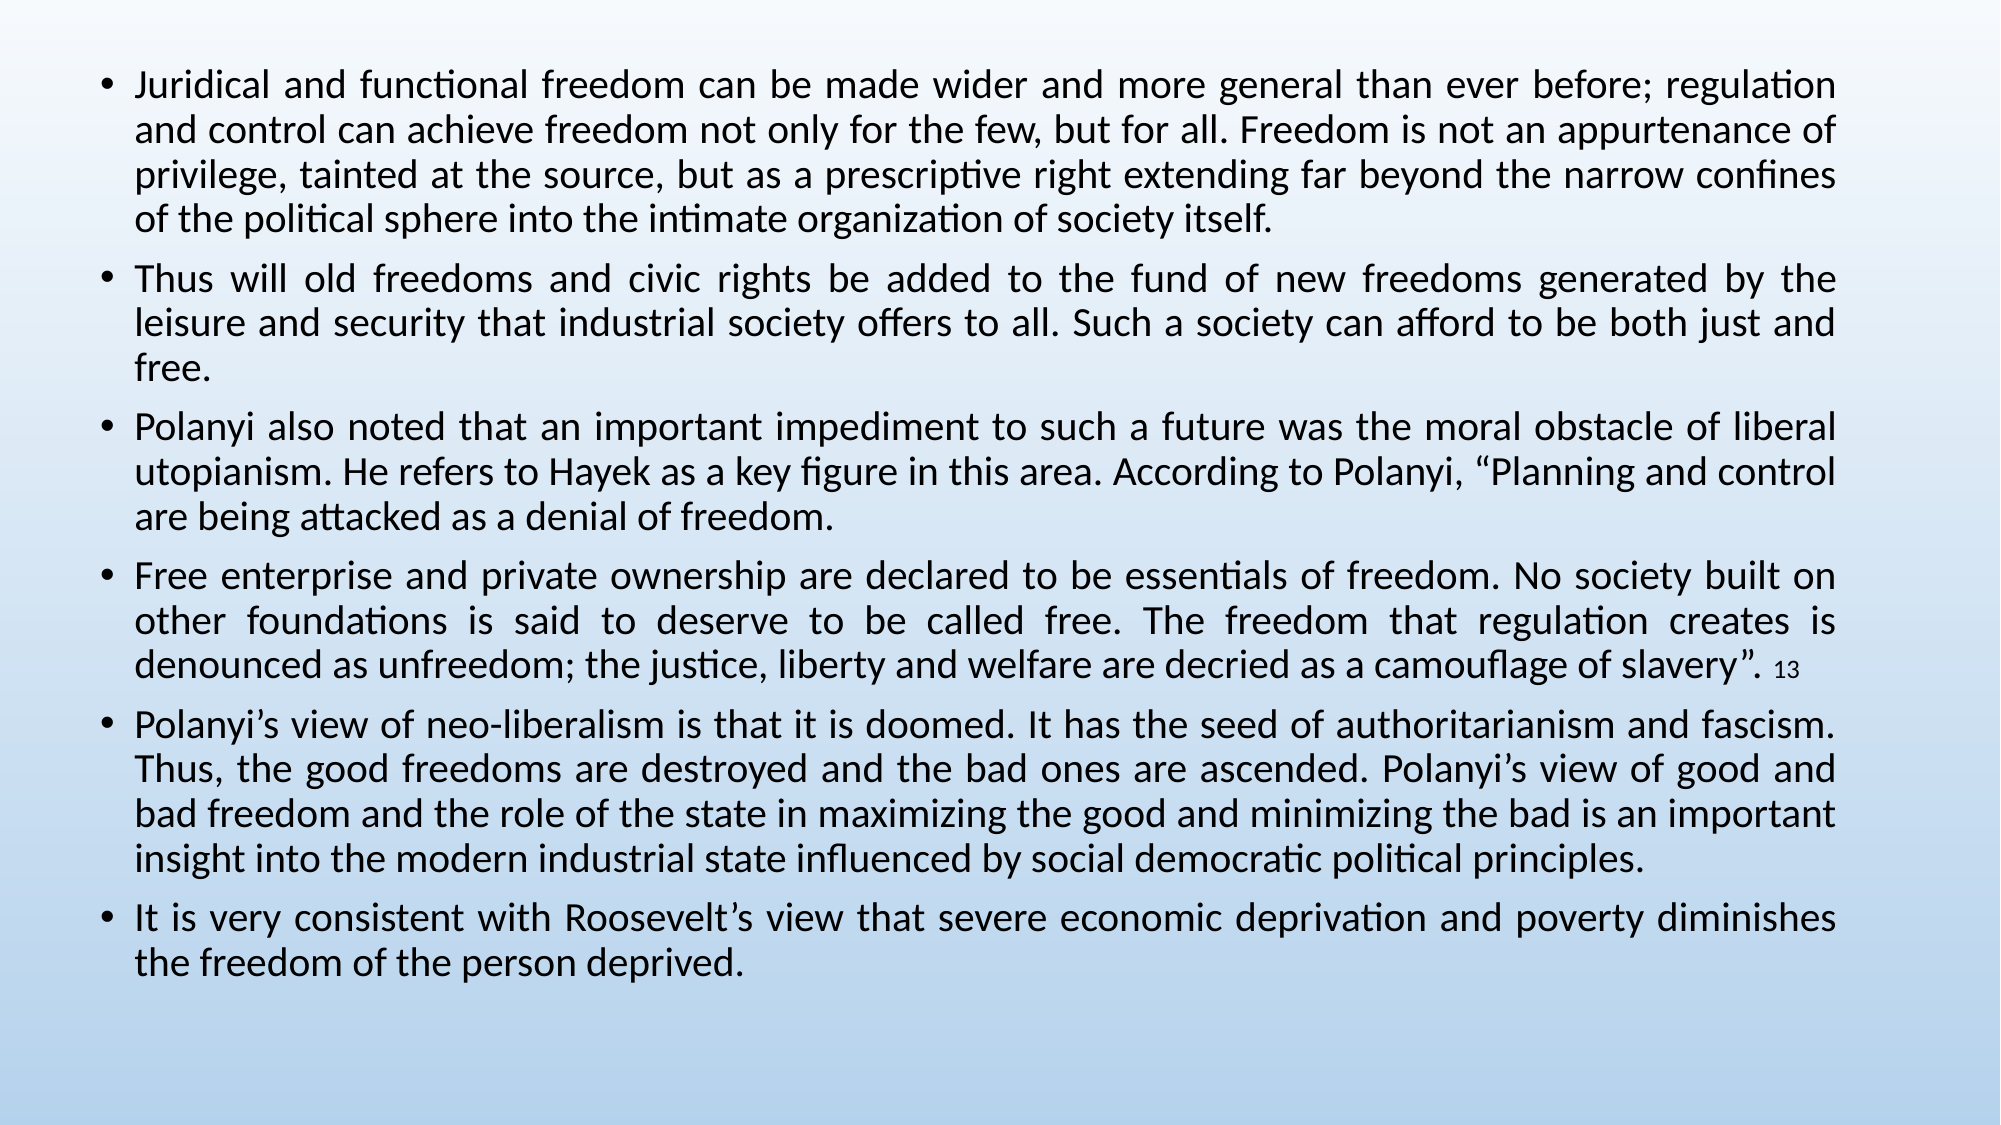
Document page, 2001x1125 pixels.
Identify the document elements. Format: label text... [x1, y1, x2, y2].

list Juridical and functional freedom can be made wider and more general than ever before; regulation and control can achieve freedom not only for the few, but for all. Freedom is not an appurtenance of privilege, tainted at the source, but as a prescriptive right extending far beyond the narrow confines of the political sphere into the intimate organization of society itself. Thus will old freedoms and civic rights be added to the fund of new freedoms generated by the leisure and security that industrial society offers to all. Such a society can afford to be both just and free. Polanyi also noted that an important impediment to such a future was the moral obstacle of liberal utopianism. He refers to Hayek as a key figure in this area. According to Polanyi, “Planning and control are being attacked as a denial of freedom. Free enterprise and private ownership are declared to be essentials of freedom. No society built on other foundations is said to deserve to be called free. The freedom that regulation creates is denounced as unfreedom; the justice, liberty and welfare are decried as a camouflage of slavery”. 13 Polanyi’s view of neo-liberalism is that it is doomed. It has the seed of authoritarianism and fascism. Thus, the good freedoms are destroyed and the bad ones are ascended. Polanyi’s view of good and bad freedom and the role of the state in maximizing the good and minimizing the bad is an important insight into the modern industrial state influenced by social democratic political principles. It is very consistent with Roosevelt’s view that severe economic deprivation and poverty diminishes the freedom of the person deprived. [85, 55, 1854, 1023]
